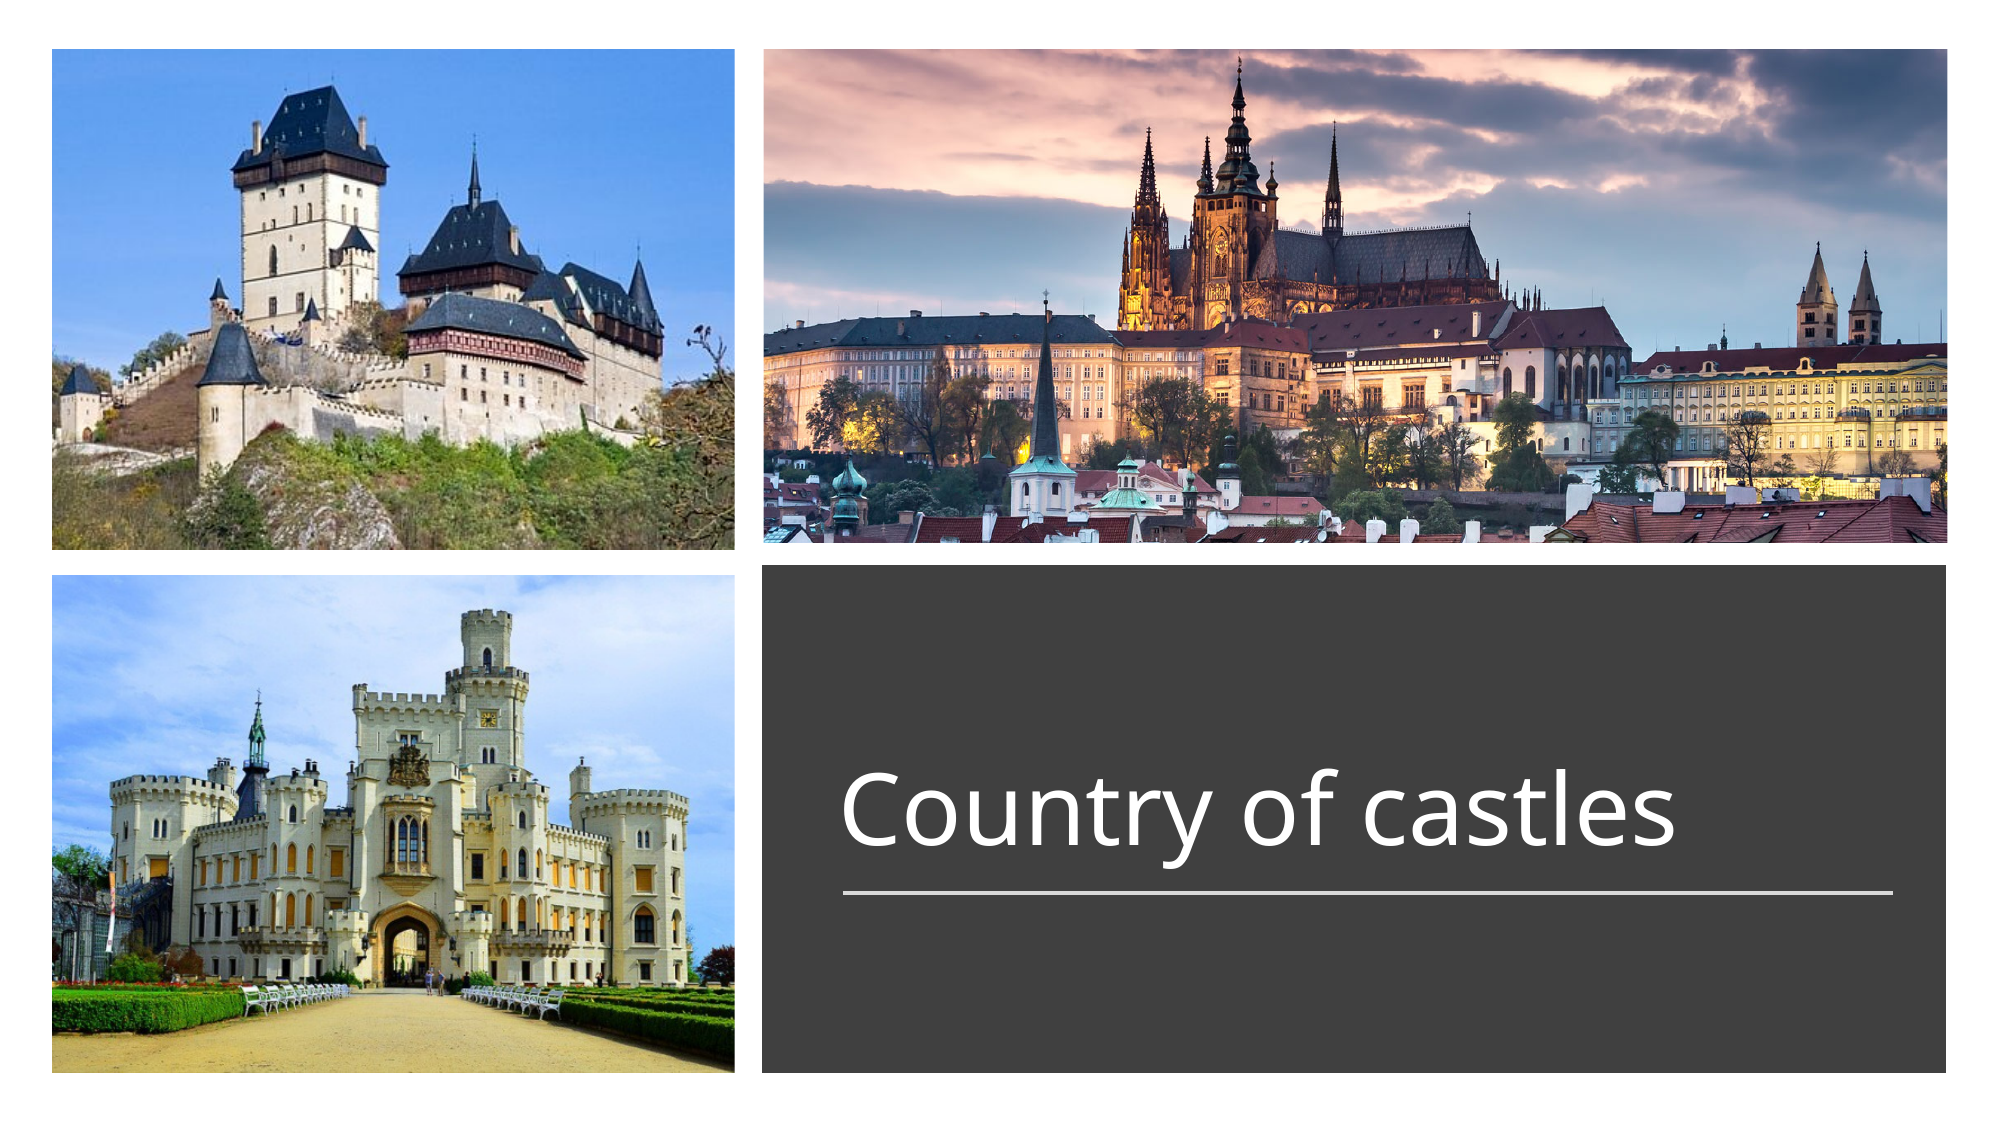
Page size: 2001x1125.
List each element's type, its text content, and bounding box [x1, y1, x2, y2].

picture [52, 49, 735, 550]
picture [52, 575, 735, 1073]
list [763, 49, 1948, 543]
title Country of castles [823, 625, 1885, 875]
text_box [771, 575, 1937, 1064]
